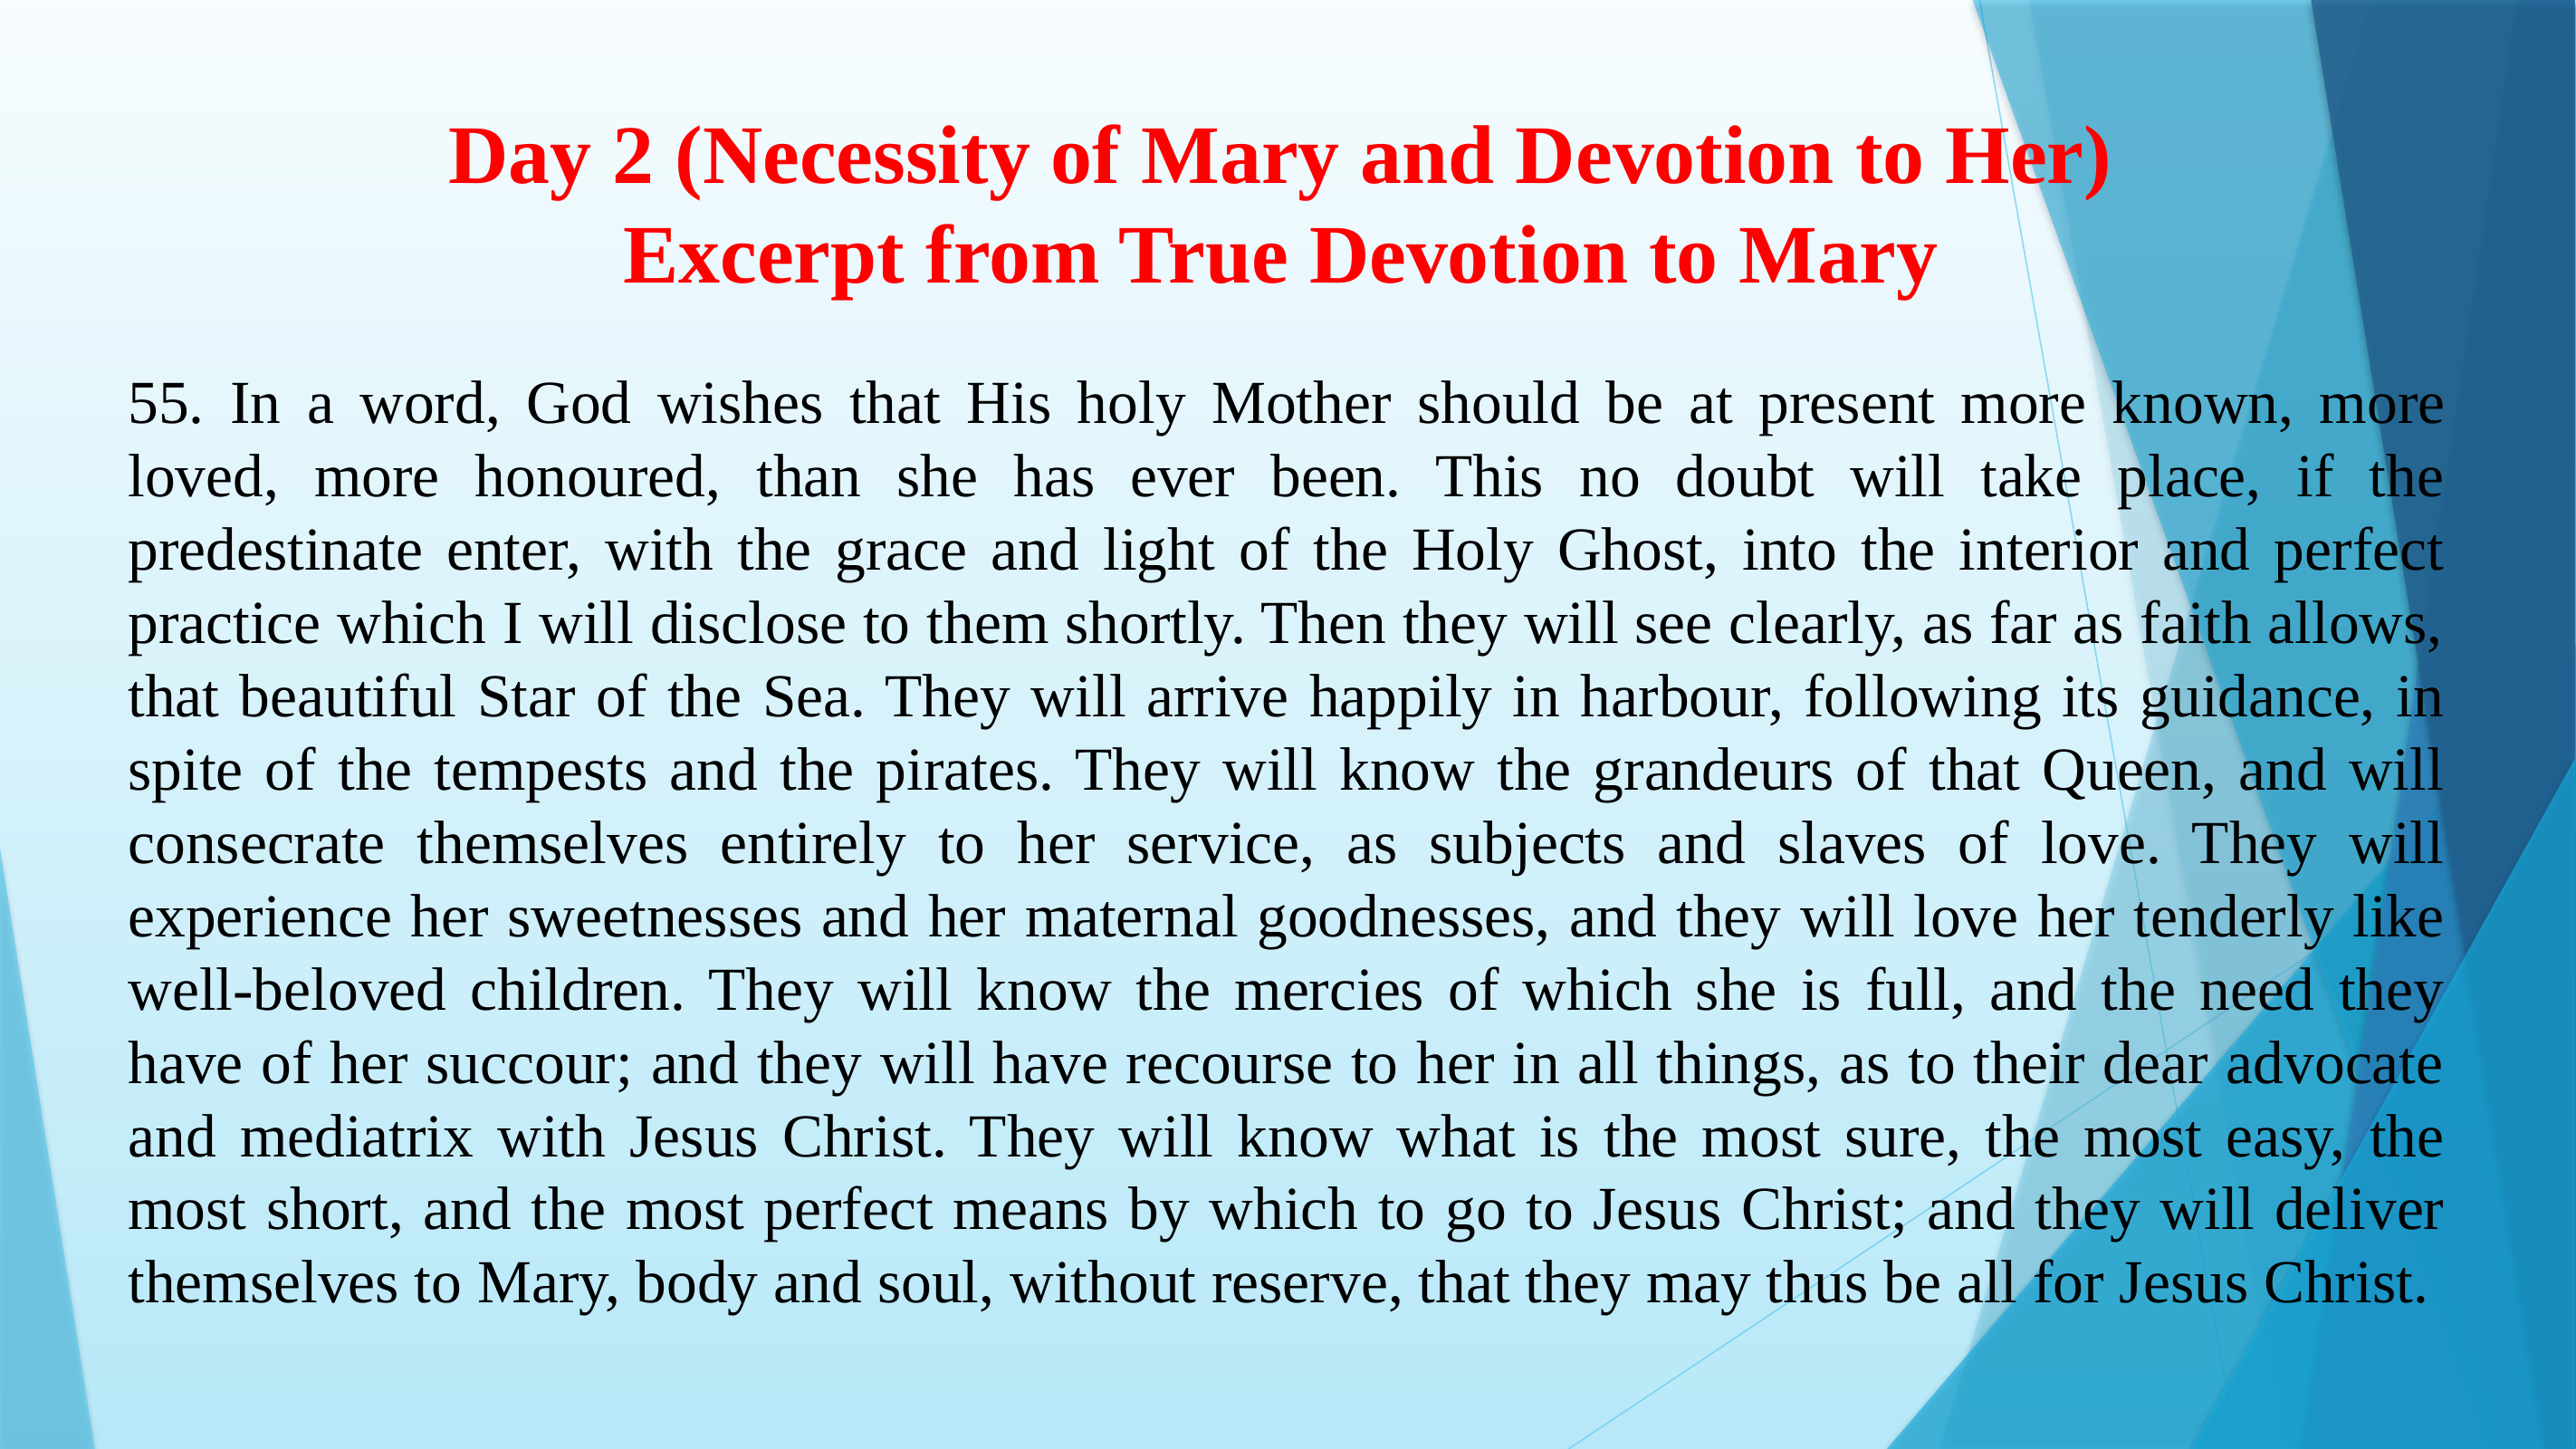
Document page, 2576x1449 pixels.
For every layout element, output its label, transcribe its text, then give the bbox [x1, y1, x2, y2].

list 55. In a word, God wishes that His holy Mother should be at present more known, more loved, more honoured, than she has ever been. This no doubt will take place, if the predestinate enter, with the grace and light of the Holy Ghost, into the interior and perfect practice which I will disclose to them shortly. Then they will see clearly, as far as faith allows, that beautiful Star of the Sea. They will arrive happily in harbour, following its guidance, in spite of the tempests and the pirates. They will know the grandeurs of that Queen, and will consecrate themselves entirely to her service, as subjects and slaves of love. They will experience her sweetnesses and her maternal goodnesses, and they will love her tenderly like well-beloved children. They will know the mercies of which she is full, and the need they have of her succour; and they will have recourse to her in all things, as to their dear advocate and mediatrix with Jesus Christ. They will know what is the most sure, the most easy, the most short, and the most perfect means by which to go to Jesus Christ; and they will deliver themselves to Mary, body and soul, without reserve, that they may thus be all for Jesus Christ. [114, 356, 2462, 1357]
title Day 2 (Necessity of Mary and Devotion to Her) Excerpt from True Devotion to Mary [377, 92, 2186, 311]
